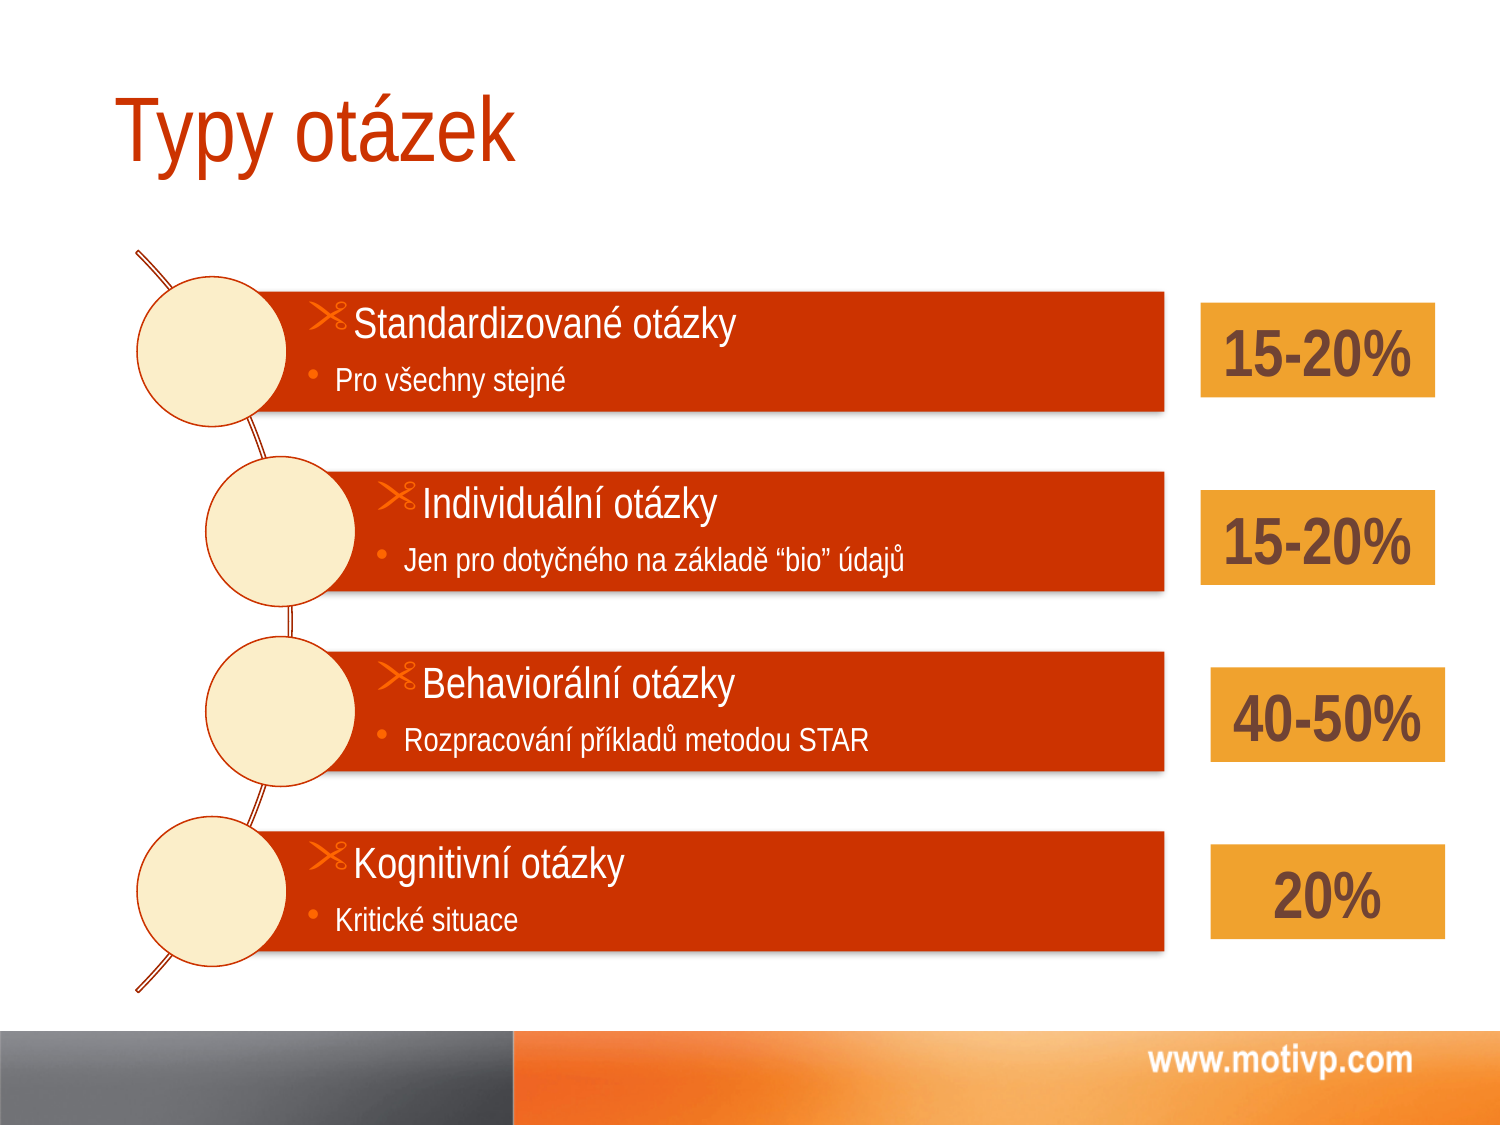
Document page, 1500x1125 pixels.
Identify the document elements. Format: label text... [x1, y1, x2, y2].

picture [0, 1031, 1500, 1125]
title Typy otázek [99, 0, 1376, 188]
text_box 40-50% [1210, 667, 1446, 762]
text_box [123, 231, 1176, 1012]
text_box 15-20% [1200, 302, 1436, 398]
text_box 20% [1210, 844, 1446, 940]
text_box 15-20% [1200, 490, 1436, 585]
